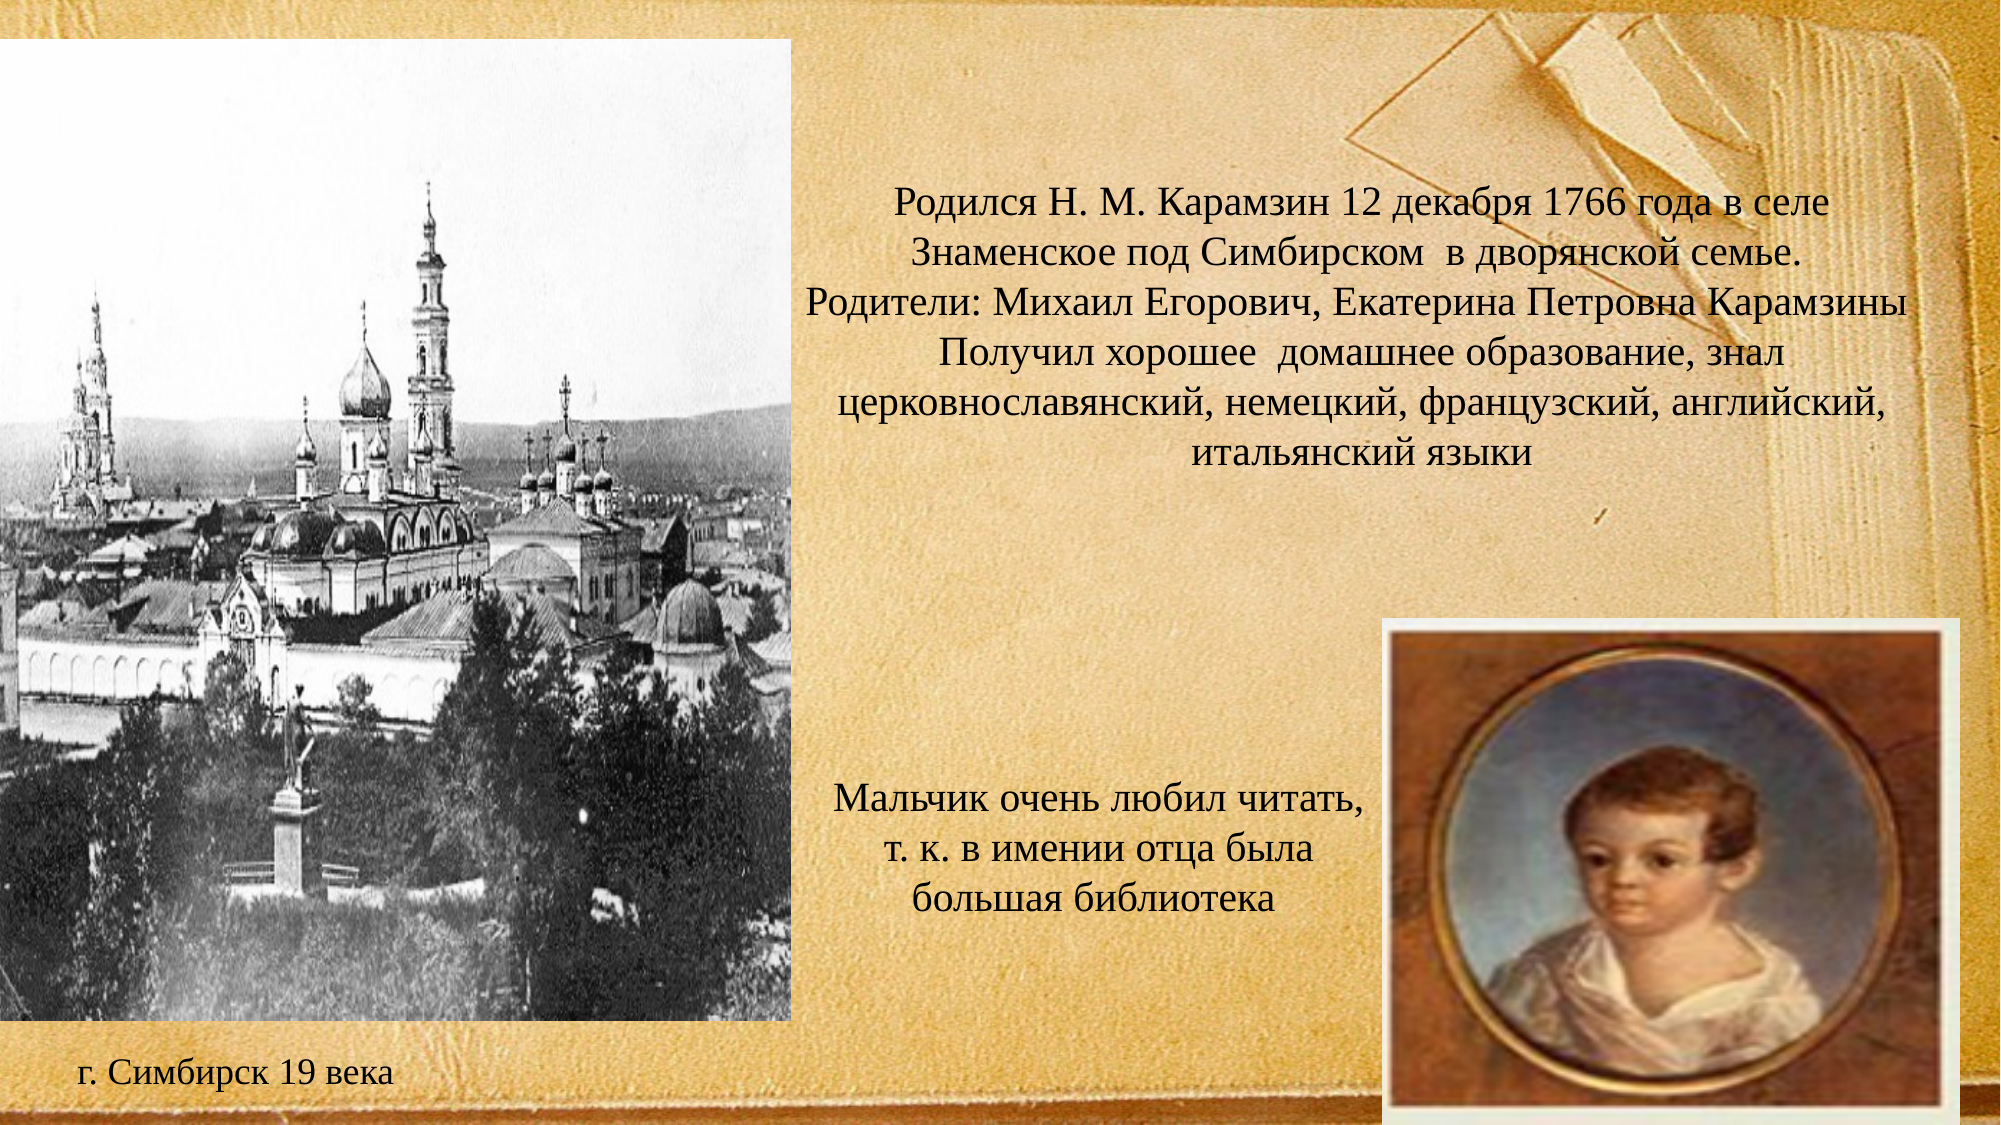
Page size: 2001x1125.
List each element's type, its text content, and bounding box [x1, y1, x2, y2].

text_box г. Симбирск 19 века [62, 1039, 410, 1100]
text_box Мальчик очень любил читать, т. к. в имении отца была большая библиотека [815, 762, 1382, 928]
list Родился Н. М. Карамзин 12 декабря 1766 года в селе Знаменское под Симбирском в дворянской семье. Родители: Михаил Егорович, Екатерина Петровна Карамзины Получил хорошее домашнее образование, знал церковнославянский, немецкий, французский, английский, итальянский языки [792, 96, 1943, 606]
picture [0, 0, 2001, 1125]
